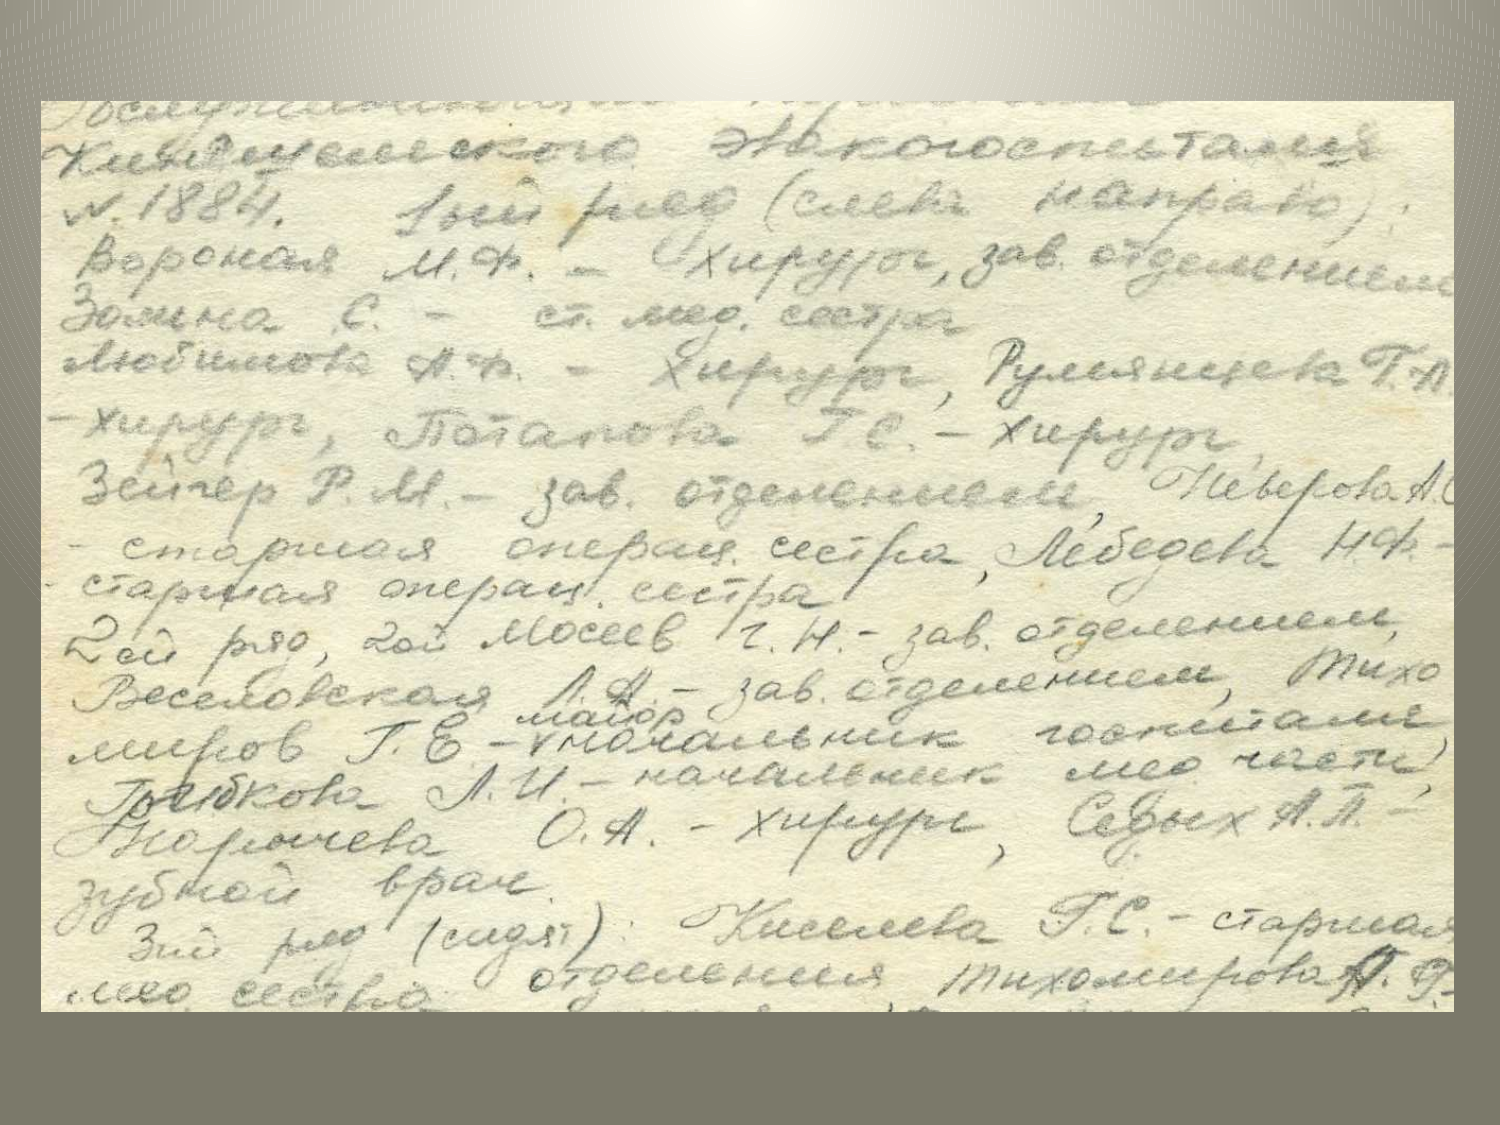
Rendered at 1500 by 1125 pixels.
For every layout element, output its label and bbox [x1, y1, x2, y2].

list [40, 101, 1454, 1012]
